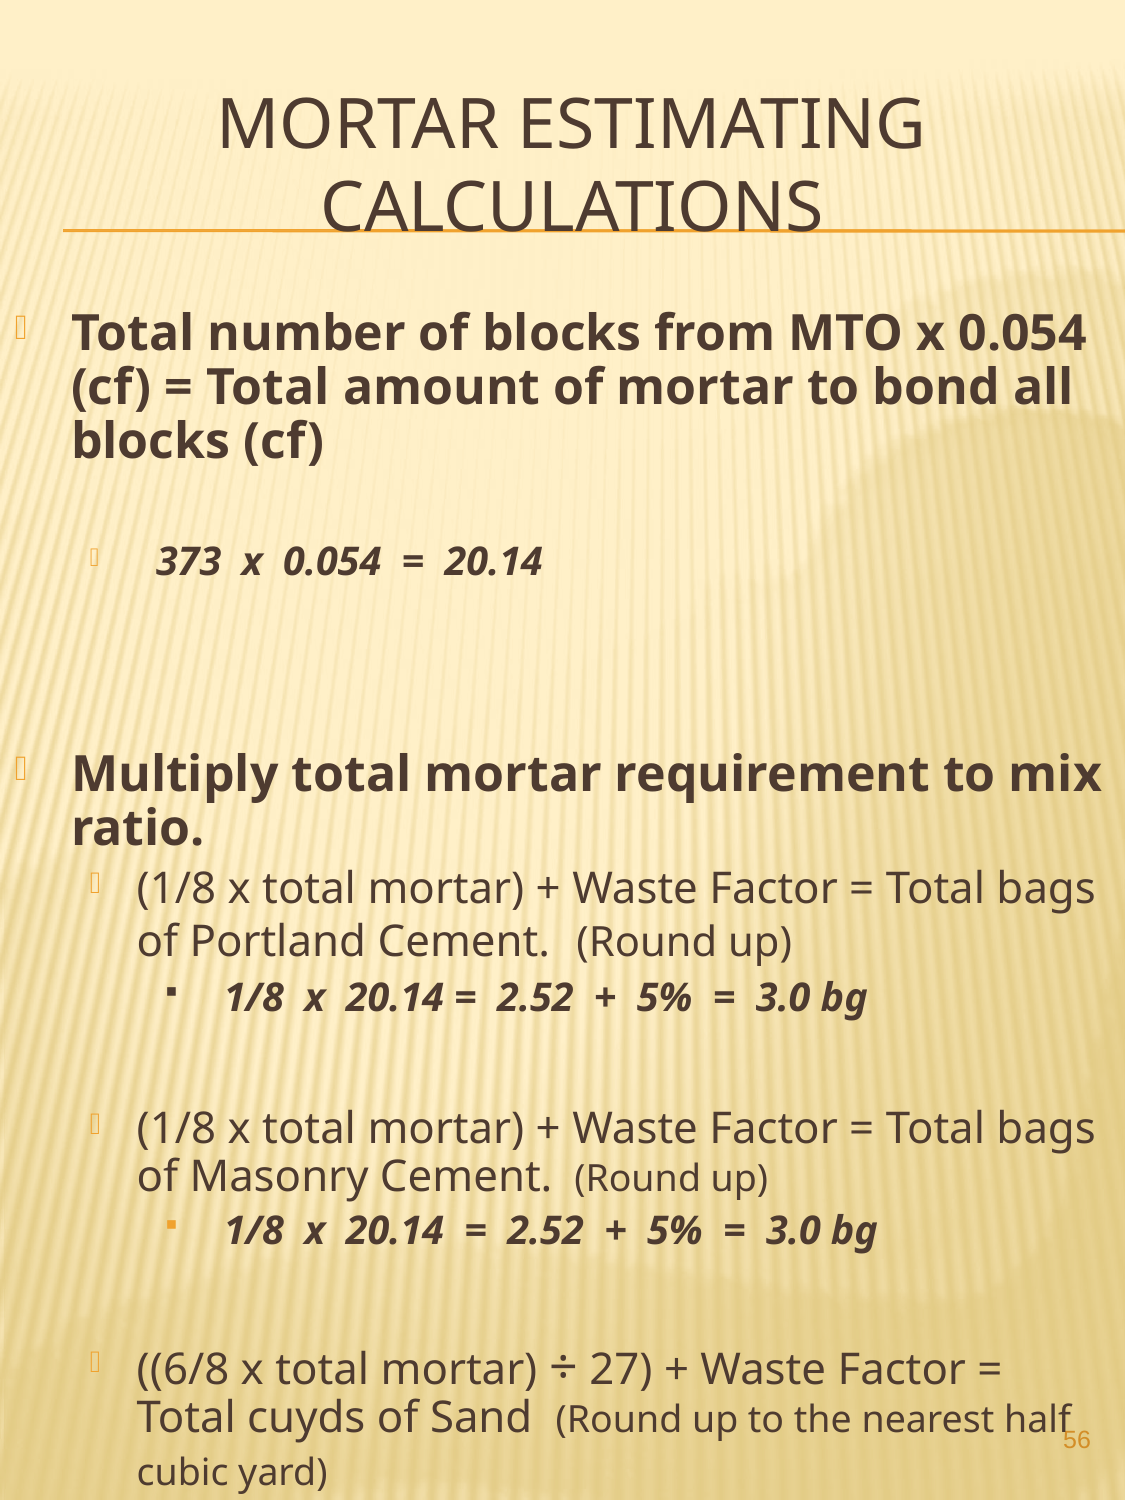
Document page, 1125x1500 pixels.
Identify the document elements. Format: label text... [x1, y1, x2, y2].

list Total number of blocks from MTO x 0.054 (cf) = Total amount of mortar to bond all blocks (cf) 373 x 0.054 = 20.14 Multiply total mortar requirement to mix ratio. (1/8 x total mortar) + Waste Factor = Total bags of Portland Cement. (Round up) 1/8 x 20.14 = 2.52 + 5% = 3.0 bg (1/8 x total mortar) + Waste Factor = Total bags of Masonry Cement. (Round up) 1/8 x 20.14 = 2.52 + 5% = 3.0 bg ((6/8 x total mortar) ÷ 27) + Waste Factor = Total cuyds of Sand (Round up to the nearest half cubic yard) (6/8 x 20.14) ÷ 27 = 0.56 + 10% = 1.0 cy [0, 300, 1125, 1500]
title Mortar Estimating Calculations [37, 70, 1107, 254]
slide_number 56 [1012, 1416, 1106, 1470]
